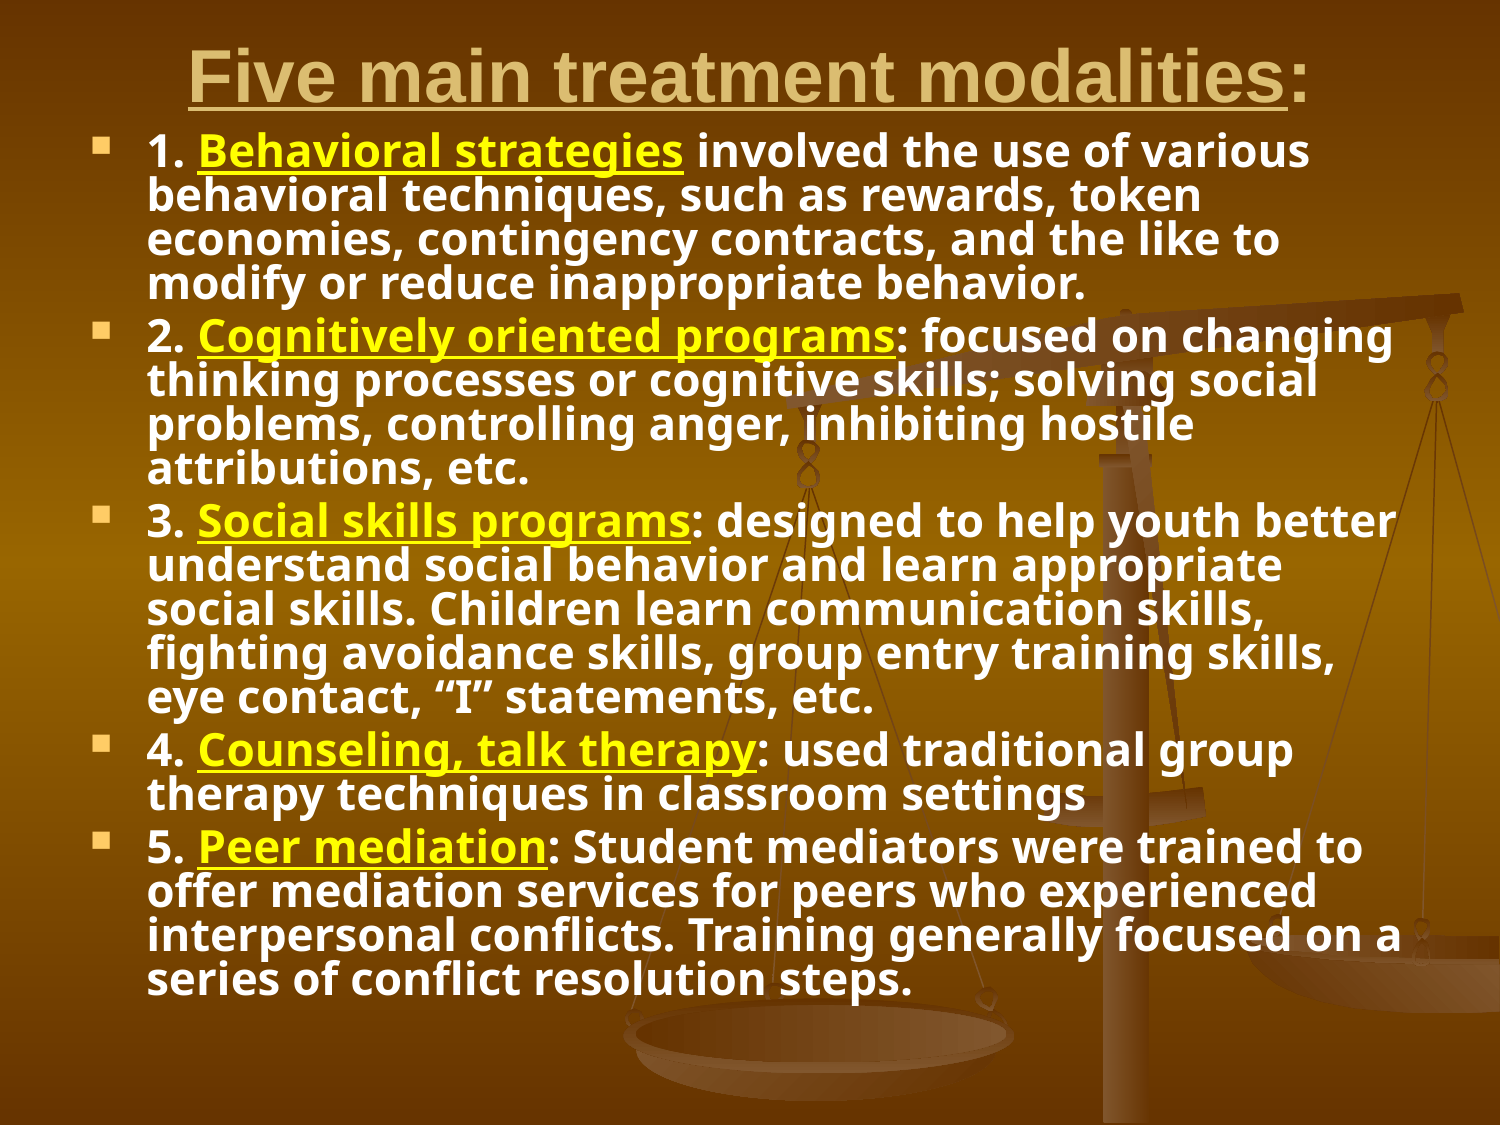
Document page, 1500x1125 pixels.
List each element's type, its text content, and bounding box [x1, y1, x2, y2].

list 1. Behavioral strategies involved the use of various behavioral techniques, such as rewards, token economies, contingency contracts, and the like to modify or reduce inappropriate behavior. 2. Cognitively oriented programs: focused on changing thinking processes or cognitive skills; solving social problems, controlling anger, inhibiting hostile attributions, etc. 3. Social skills programs: designed to help youth better understand social behavior and learn appropriate social skills. Children learn communication skills, fighting avoidance skills, group entry training skills, eye contact, “I” statements, etc. 4. Counseling, talk therapy: used traditional group therapy techniques in classroom settings 5. Peer mediation: Student mediators were trained to offer mediation services for peers who experienced interpersonal conflicts. Training generally focused on a series of conflict resolution steps. [74, 124, 1426, 1088]
title Five main treatment modalities: [74, 45, 1426, 101]
